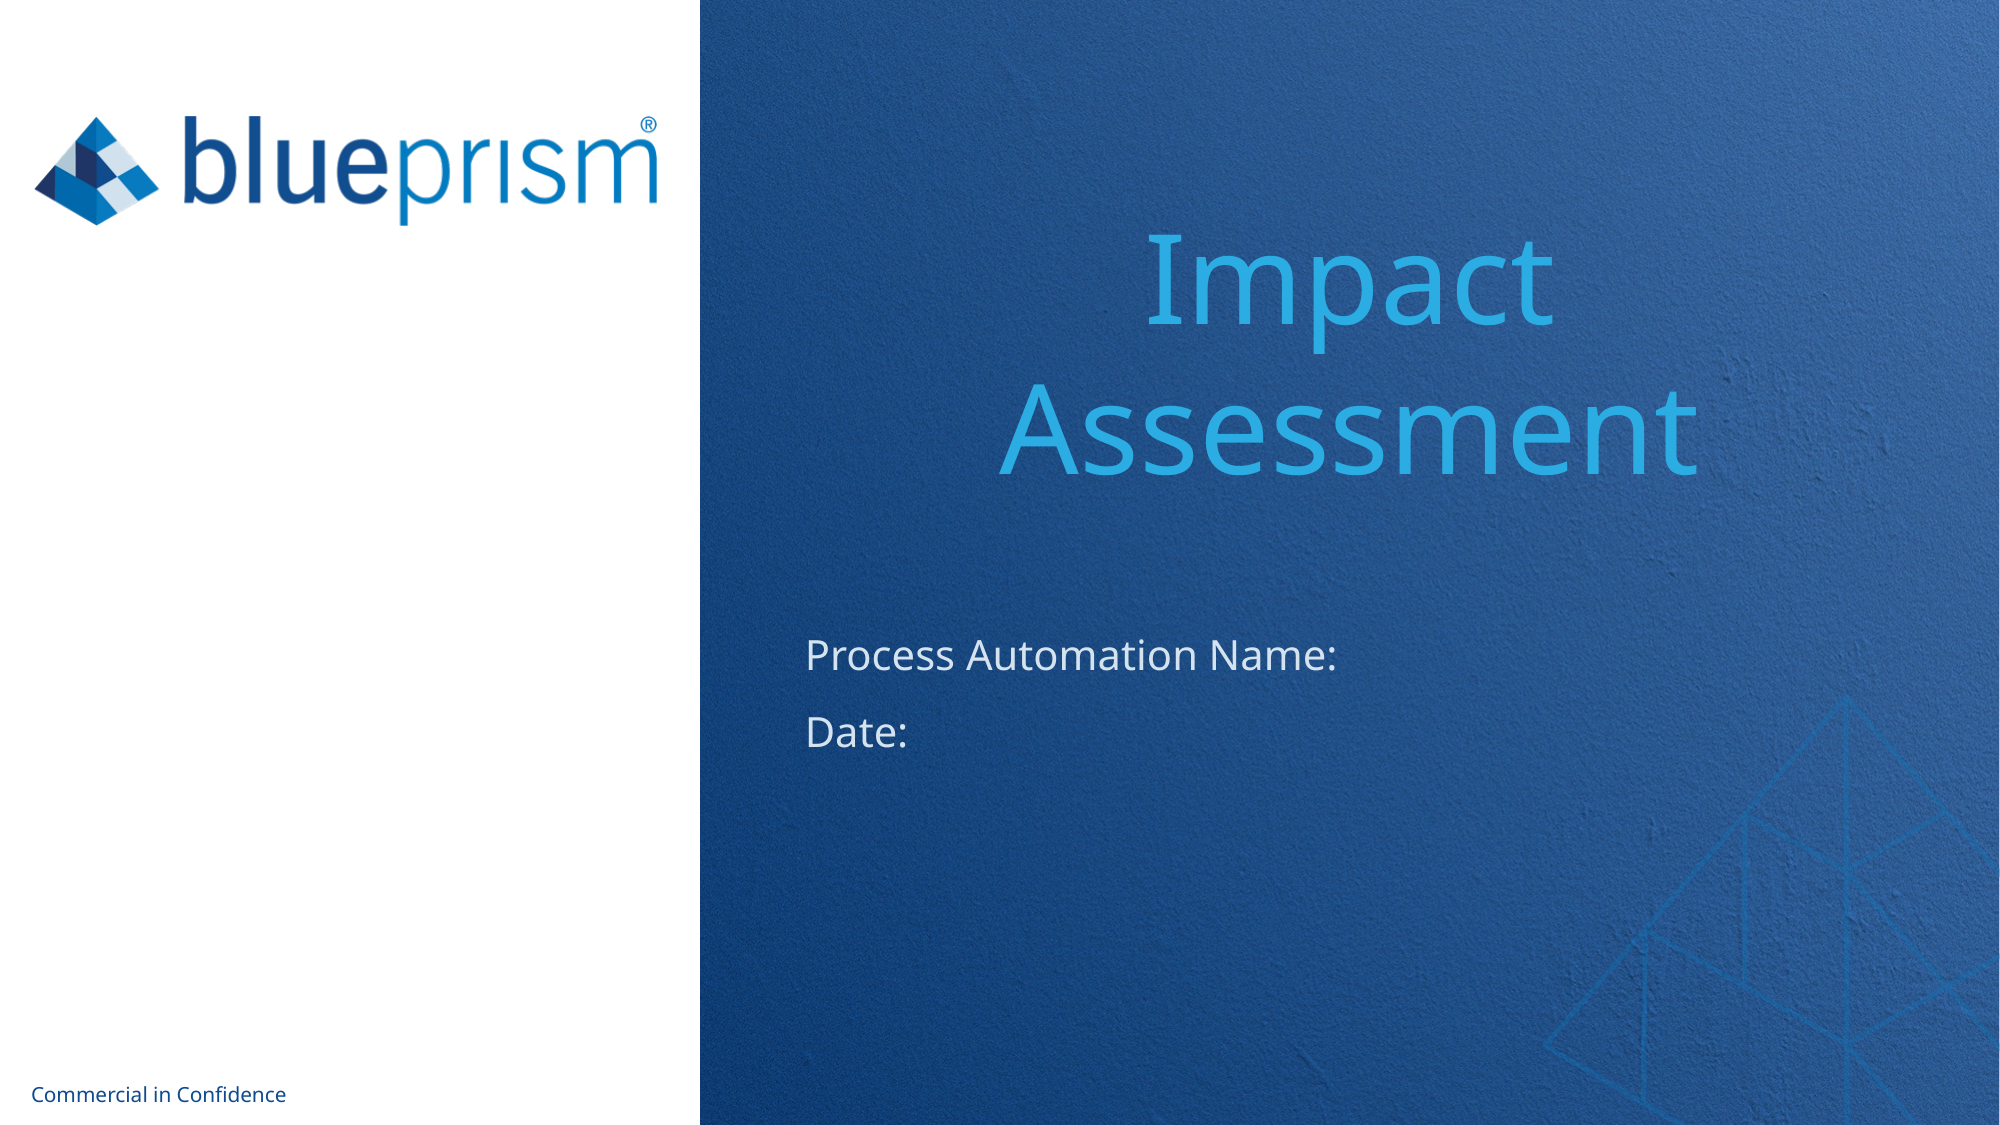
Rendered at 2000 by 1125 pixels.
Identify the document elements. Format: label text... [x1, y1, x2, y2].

subtitle Process Automation Name: Date: [789, 531, 1911, 854]
picture [34, 116, 657, 226]
title Impact Assessment [789, 171, 1911, 528]
picture [700, 0, 2000, 1125]
